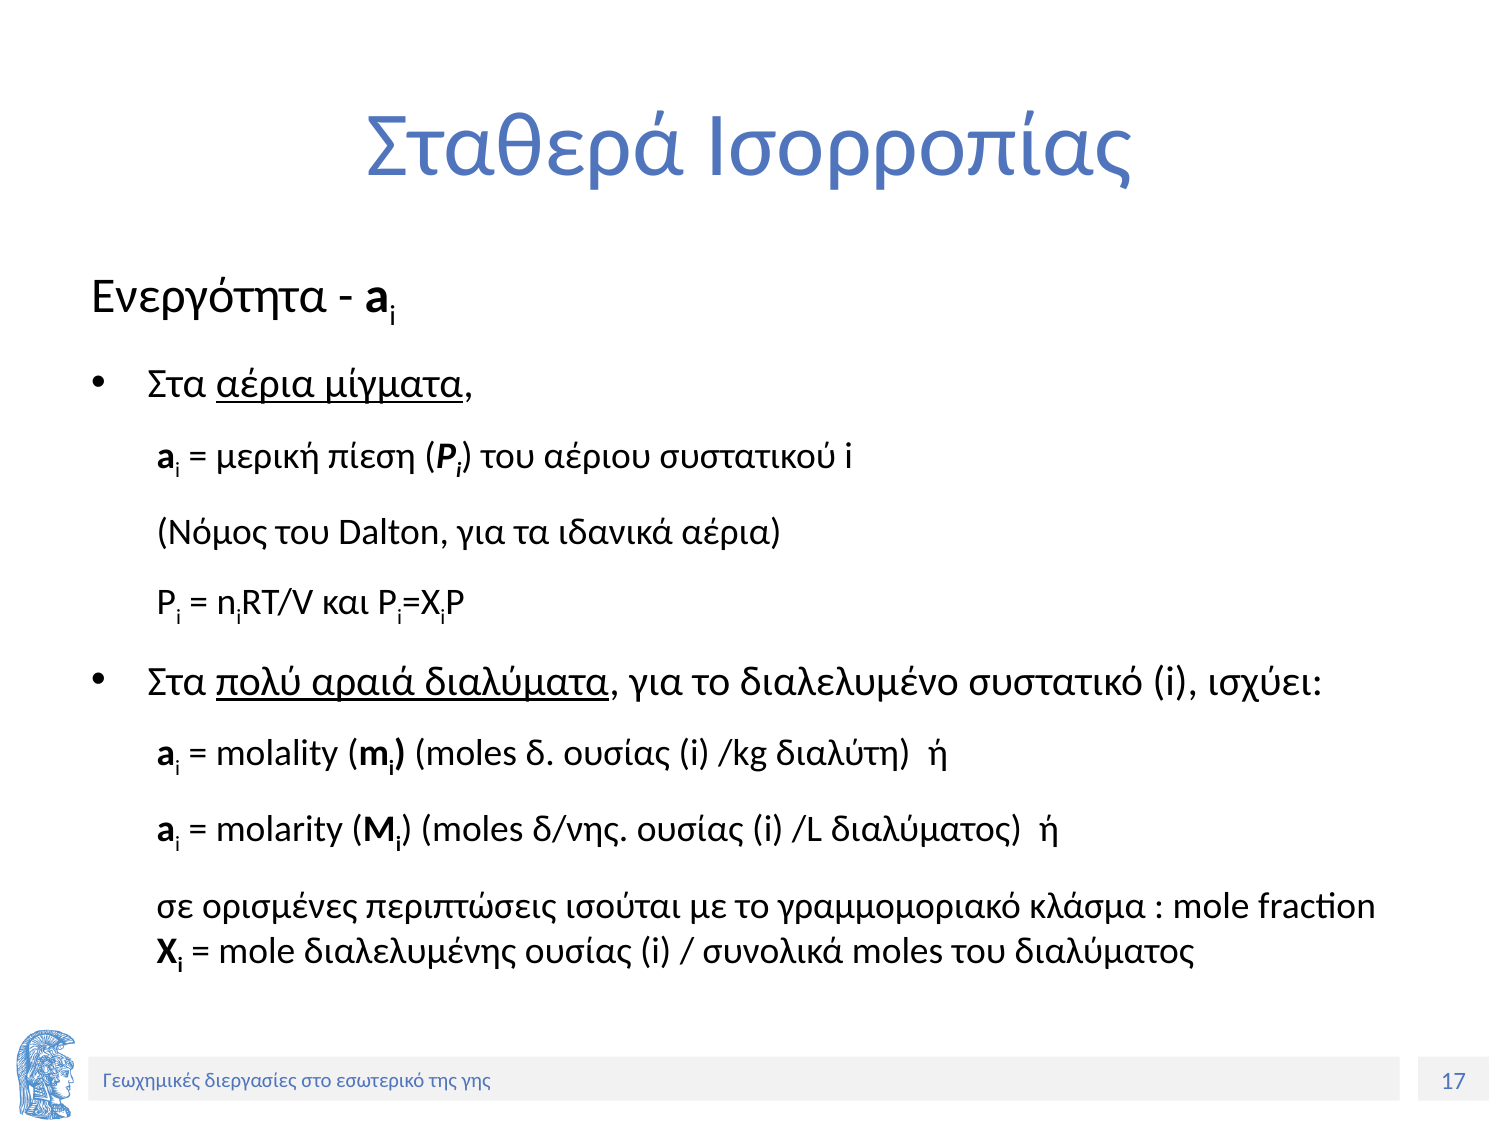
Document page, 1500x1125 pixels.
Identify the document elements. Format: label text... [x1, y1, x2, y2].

title Σταθερά Ισορροπίας [75, 45, 1425, 233]
picture [9, 1026, 81, 1120]
list Ενεργότητα - ai Στα αέρια μίγματα, ai = μερική πίεση (Pi) του αέριου συστατικού i (Νόμος του Dalton, για τα ιδανικά αέρια) Pi = niRT/V και Pi=XiP Στα πολύ αραιά διαλύματα, για το διαλελυμένο συστατικό (i), ισχύει: ai = molality (mi) (moles δ. ουσίας (i) /kg διαλύτη) ή ai = molarity (Mi) (moles δ/νης. ουσίας (i) /L διαλύματος) ή σε ορισμένες περιπτώσεις ισούται με το γραμμομοριακό κλάσμα : mole fraction Xi = mole διαλελυμένης ουσίας (i) / συνολικά moles του διαλύματος [76, 255, 1427, 998]
